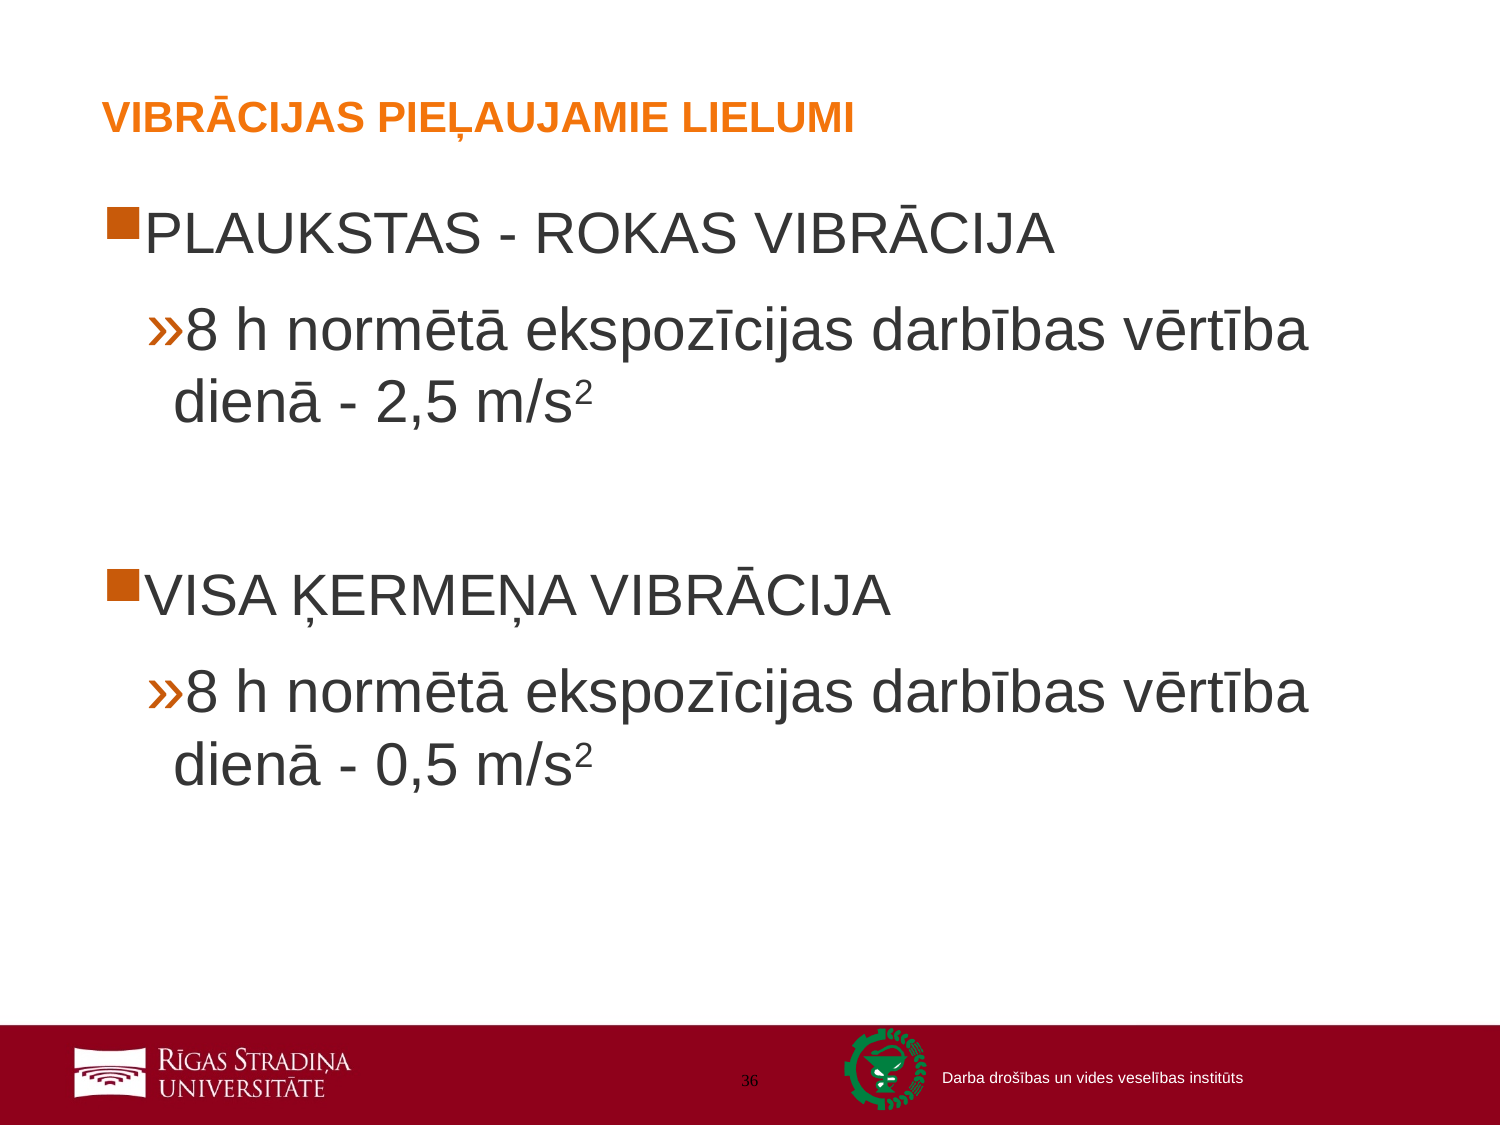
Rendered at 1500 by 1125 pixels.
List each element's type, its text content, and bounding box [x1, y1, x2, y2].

list PLAUKSTAS - ROKAS VIBRĀCIJA 8 h normētā ekspozīcijas darbības vērtība dienā - 2,5 m/s2 VISA ĶERMEŅA VIBRĀCIJA 8 h normētā ekspozīcijas darbības vērtība dienā - 0,5 m/s2 [87, 187, 1402, 1012]
picture [0, 0, 1500, 1125]
text_box VIBRĀCIJAS PIEĻAUJAMIE LIELUMI [86, 30, 1493, 149]
slide_number 36 [512, 1042, 988, 1103]
